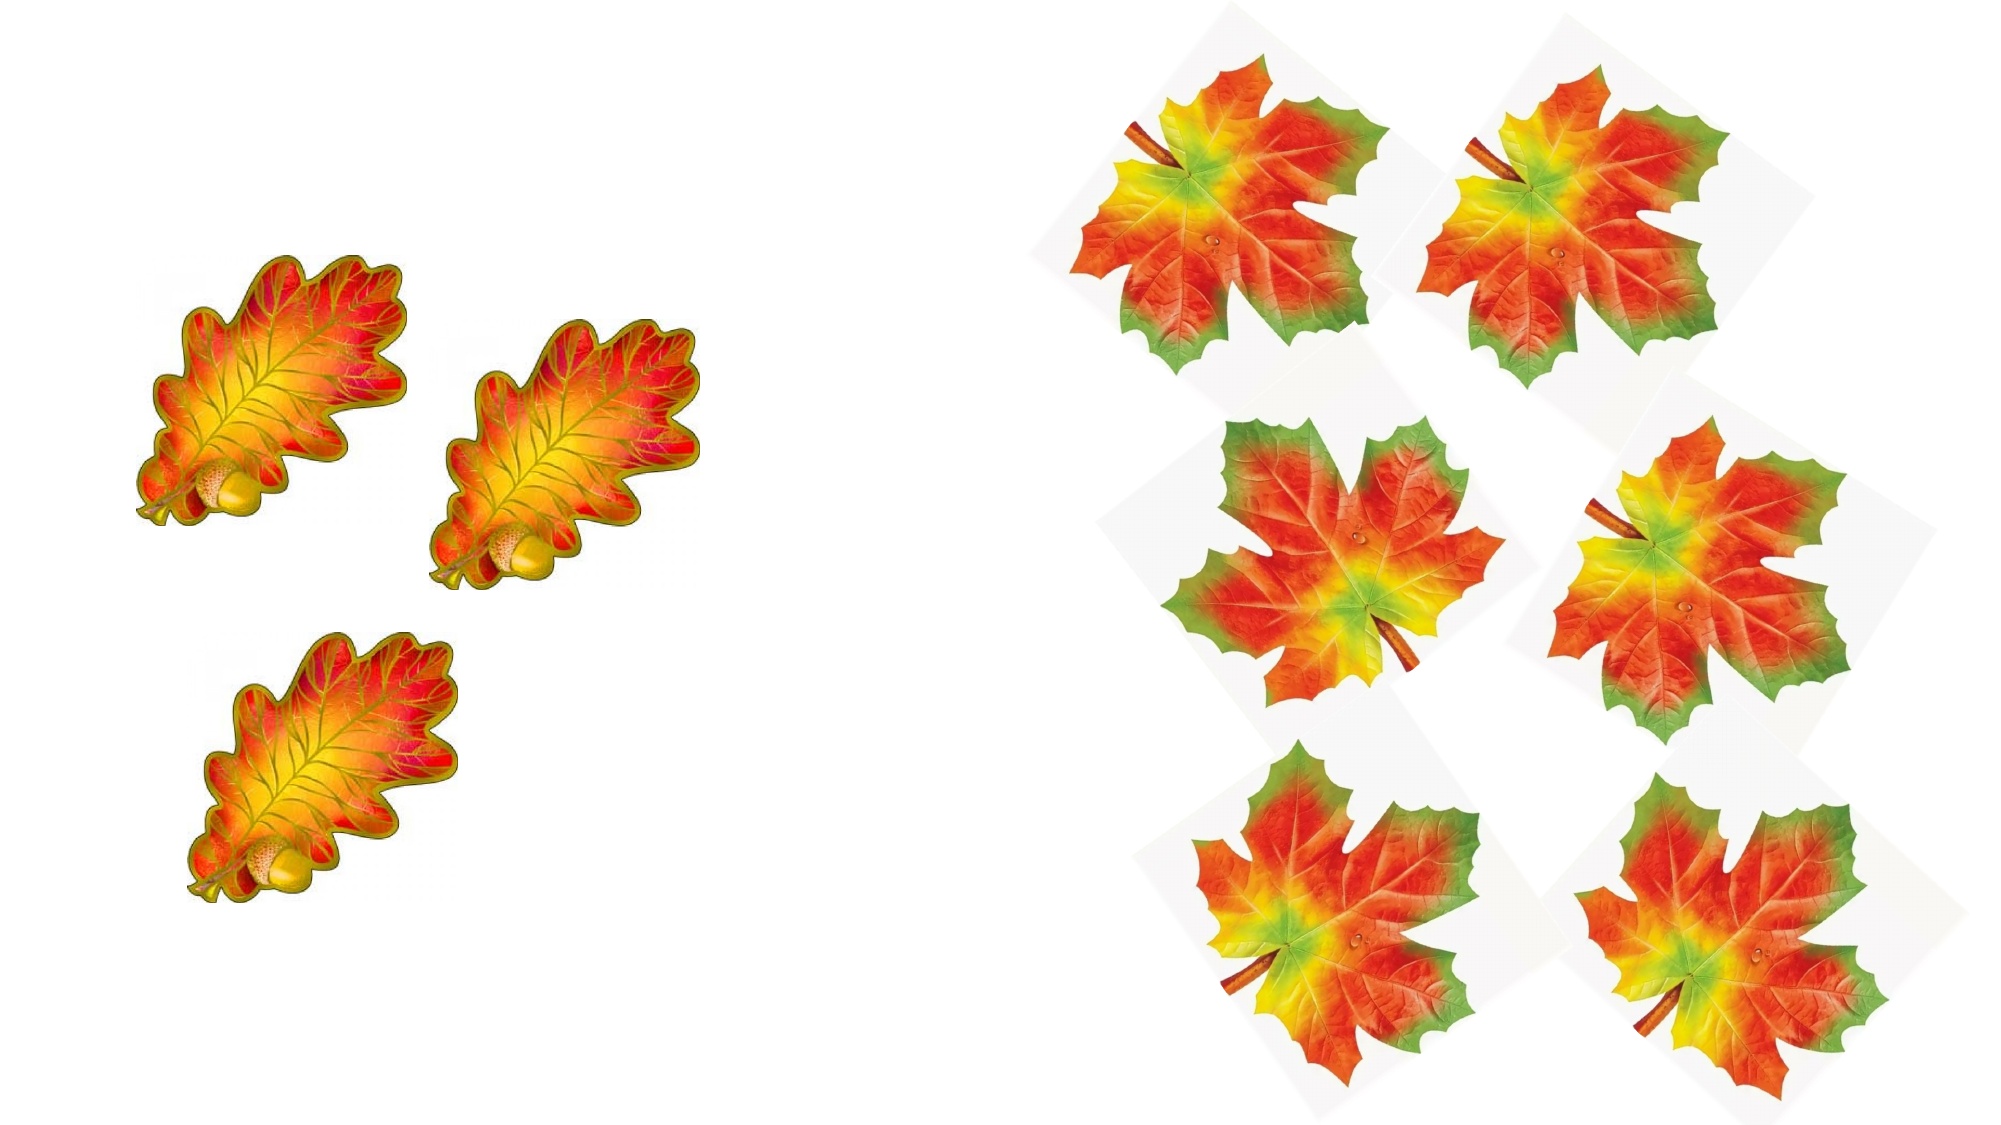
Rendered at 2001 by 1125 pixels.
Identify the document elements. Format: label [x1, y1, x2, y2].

picture [1025, 0, 1970, 1125]
picture [136, 255, 407, 526]
picture [187, 632, 458, 903]
picture [429, 319, 700, 590]
